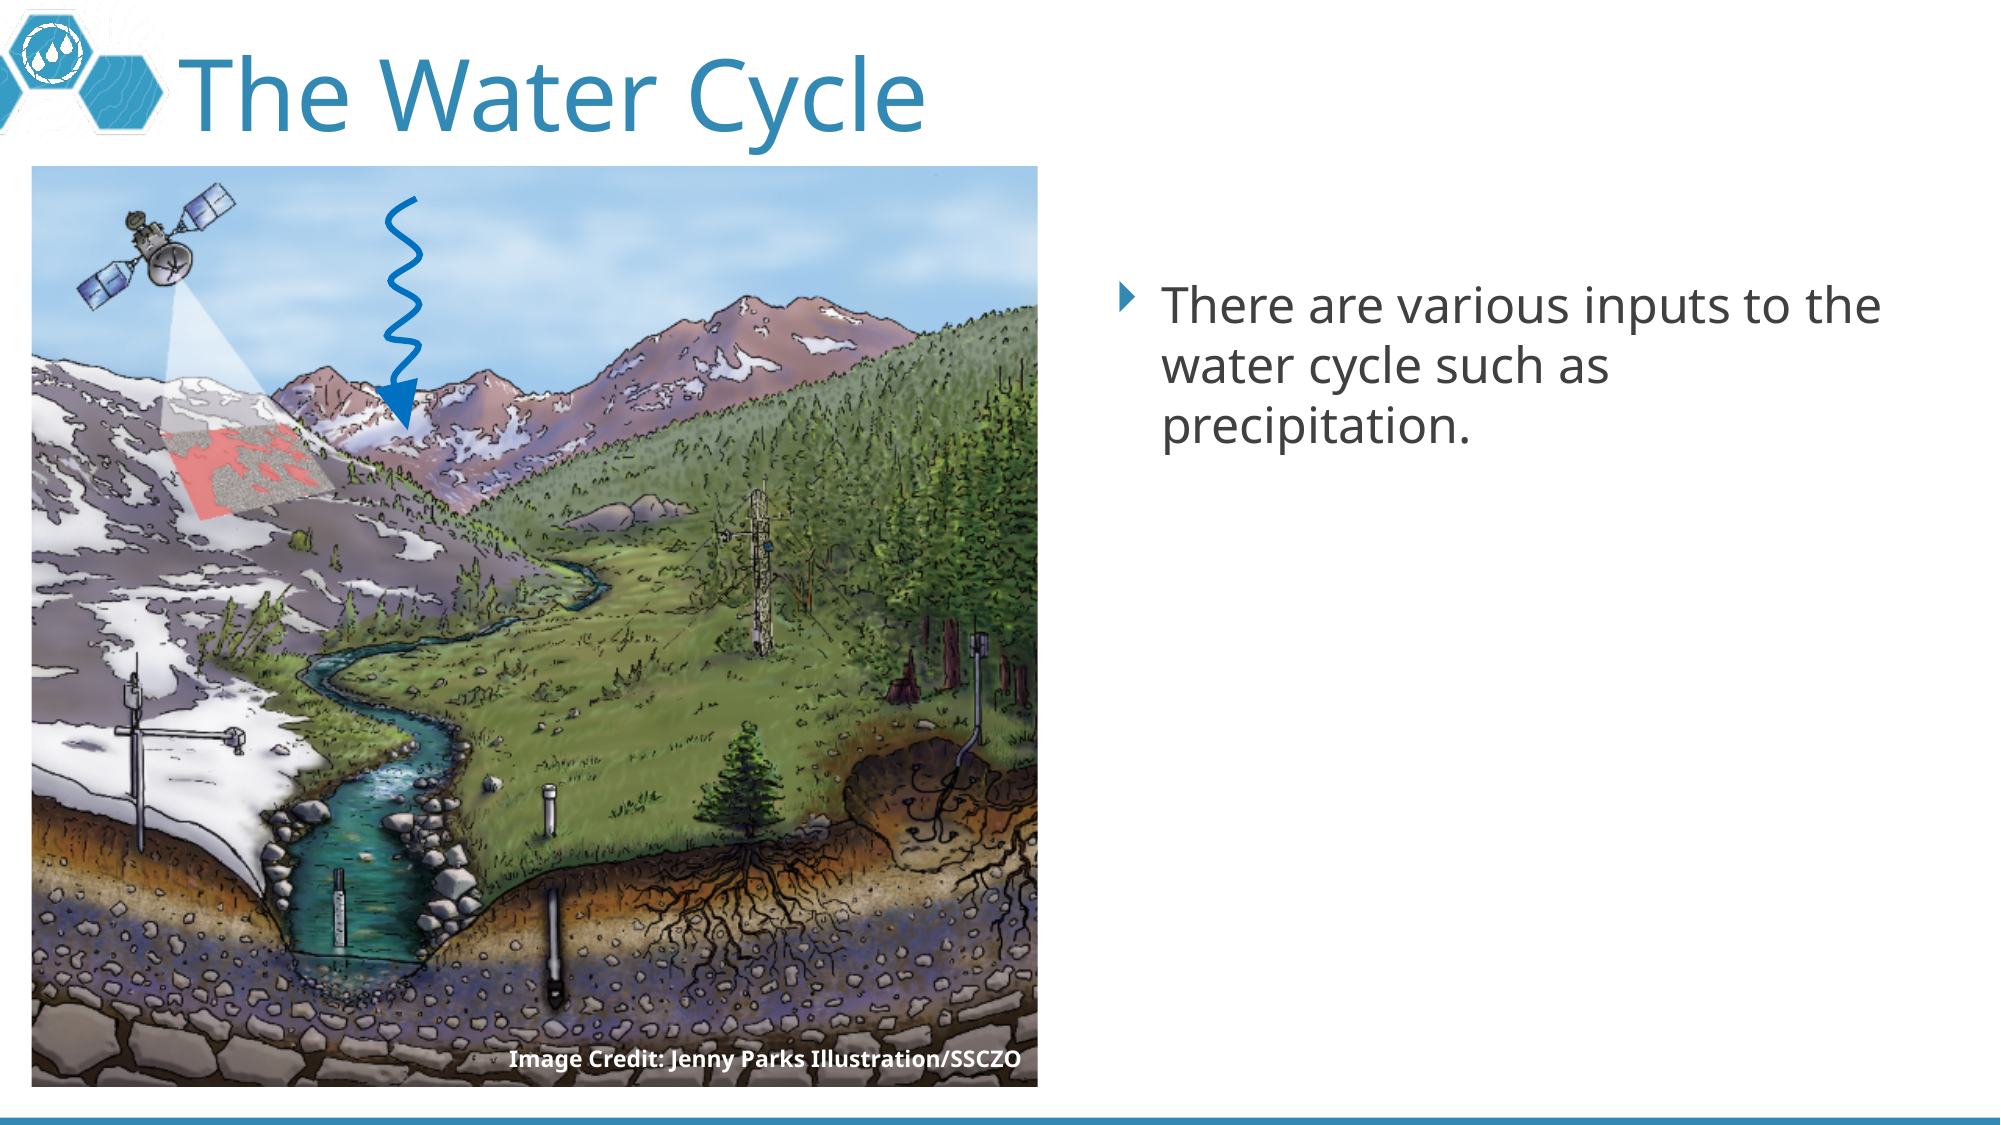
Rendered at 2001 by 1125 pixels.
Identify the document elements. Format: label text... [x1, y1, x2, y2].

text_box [343, 209, 469, 413]
title The Water Cycle [164, 59, 1709, 139]
text_box There are various inputs to the water cycle such as precipitation. [1089, 266, 1923, 1097]
picture [0, 0, 1813, 1117]
